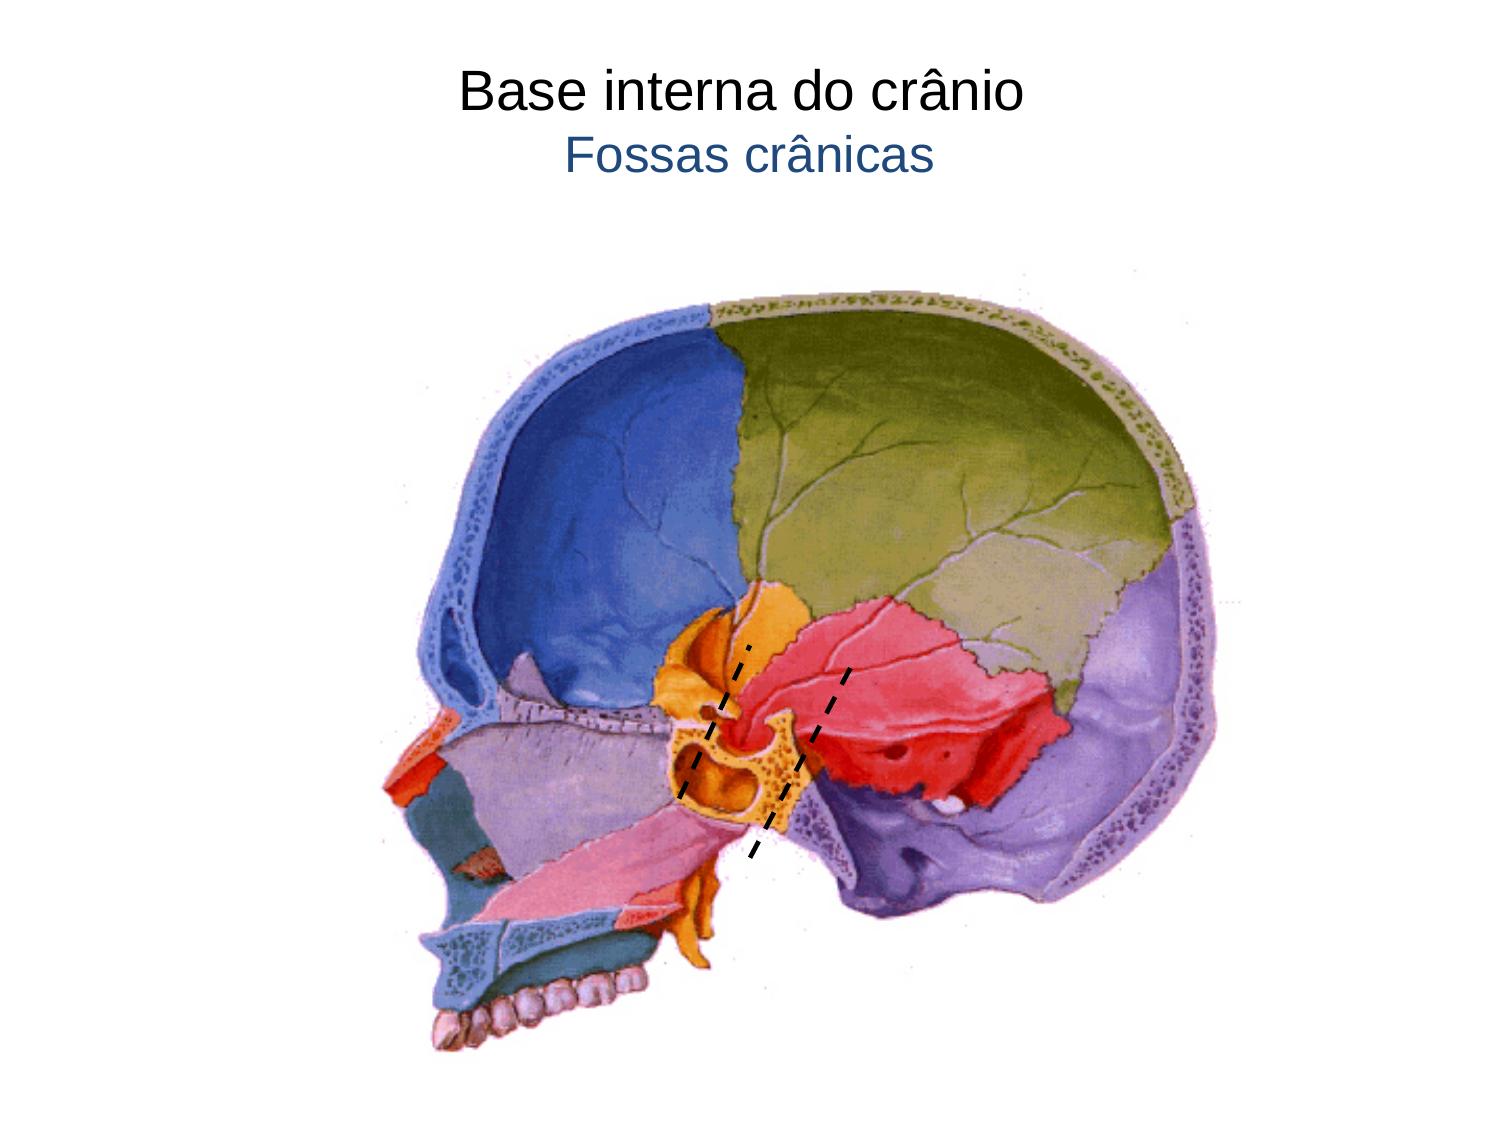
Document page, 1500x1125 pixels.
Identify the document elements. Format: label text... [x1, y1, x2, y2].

picture [312, 264, 1243, 1095]
title Base interna do crânio Fossas crânicas [75, 45, 1425, 191]
